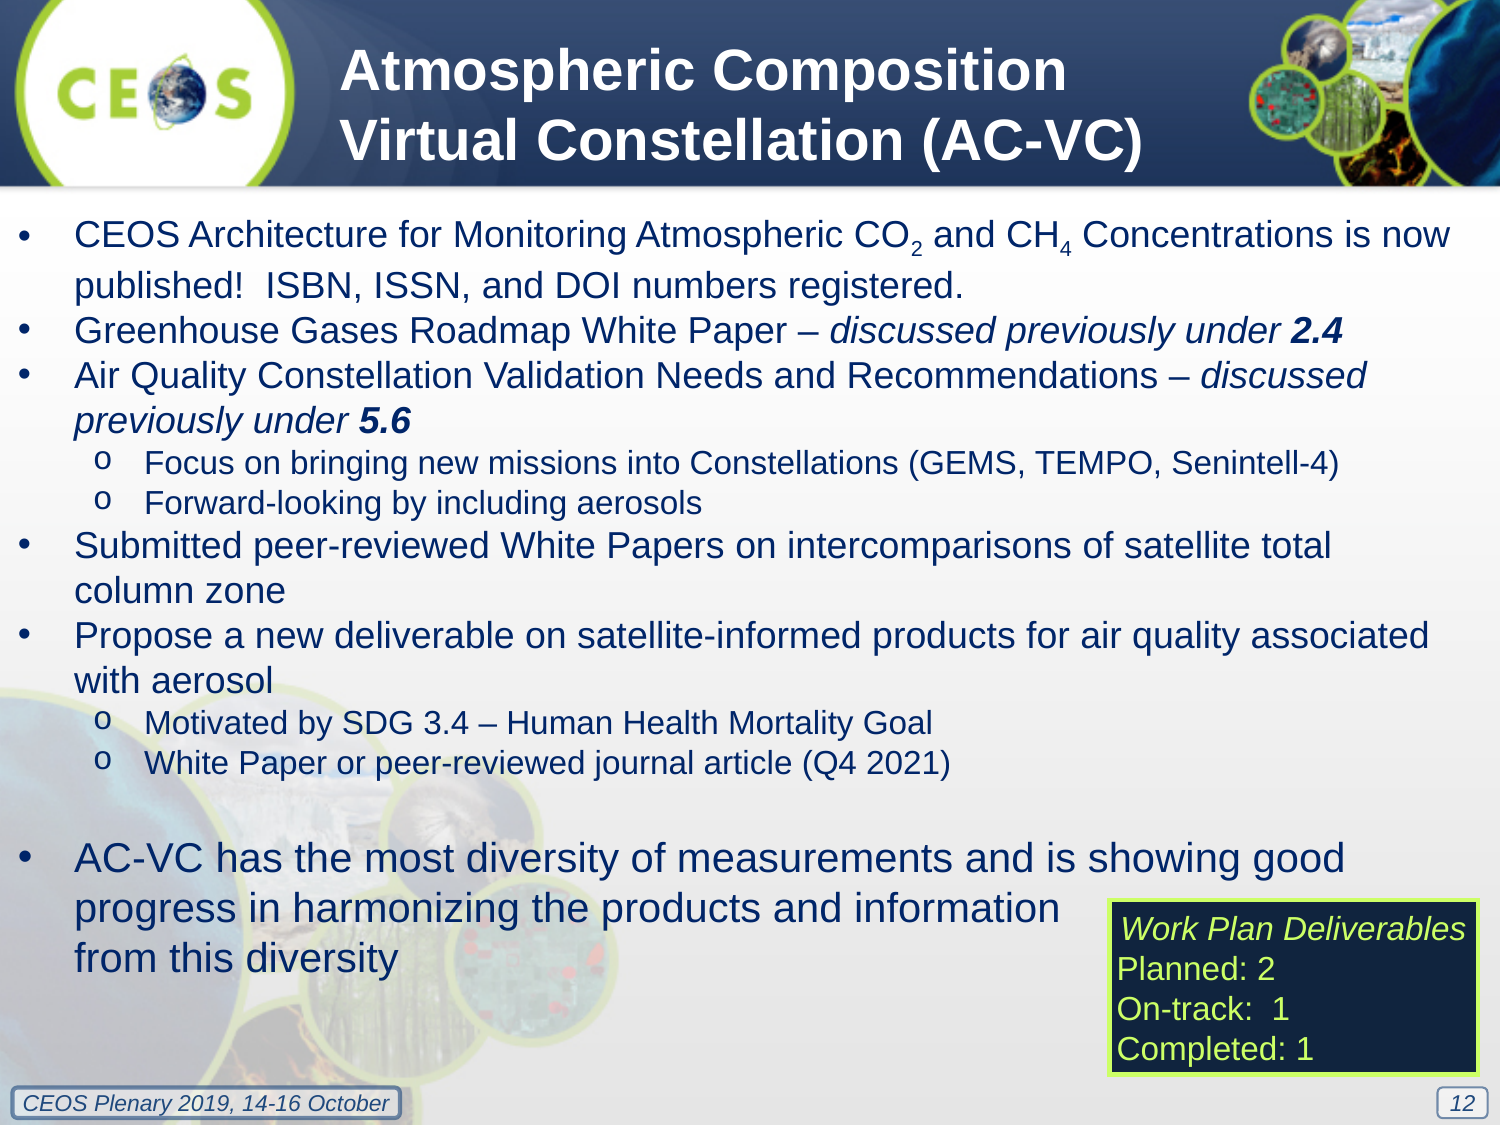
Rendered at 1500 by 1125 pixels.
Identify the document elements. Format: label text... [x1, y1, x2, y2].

picture [0, 0, 1500, 1125]
slide_number 12 [1436, 1086, 1489, 1120]
list Atmospheric Composition Virtual Constellation (AC-VC) [324, 24, 1238, 175]
text_box Work Plan Deliverables Planned: 2 On-track: 1 Completed: 1 [1109, 899, 1479, 1075]
list CEOS Architecture for Monitoring Atmospheric CO2 and CH4 Concentrations is now published! ISBN, ISSN, and DOI numbers registered. Greenhouse Gases Roadmap White Paper – discussed previously under 2.4 Air Quality Constellation Validation Needs and Recommendations – discussed previously under 5.6 Focus on bringing new missions into Constellations (GEMS, TEMPO, Senintell-4) Forward-looking by including aerosols Submitted peer-reviewed White Papers on intercomparisons of satellite total column zone Propose a new deliverable on satellite-informed products for air quality associated with aerosol Motivated by SDG 3.4 – Human Health Mortality Goal White Paper or peer-reviewed journal article (Q4 2021) AC-VC has the most diversity of measurements and is showing good progress in harmonizing the products and information from this diversity [3, 202, 1479, 1000]
